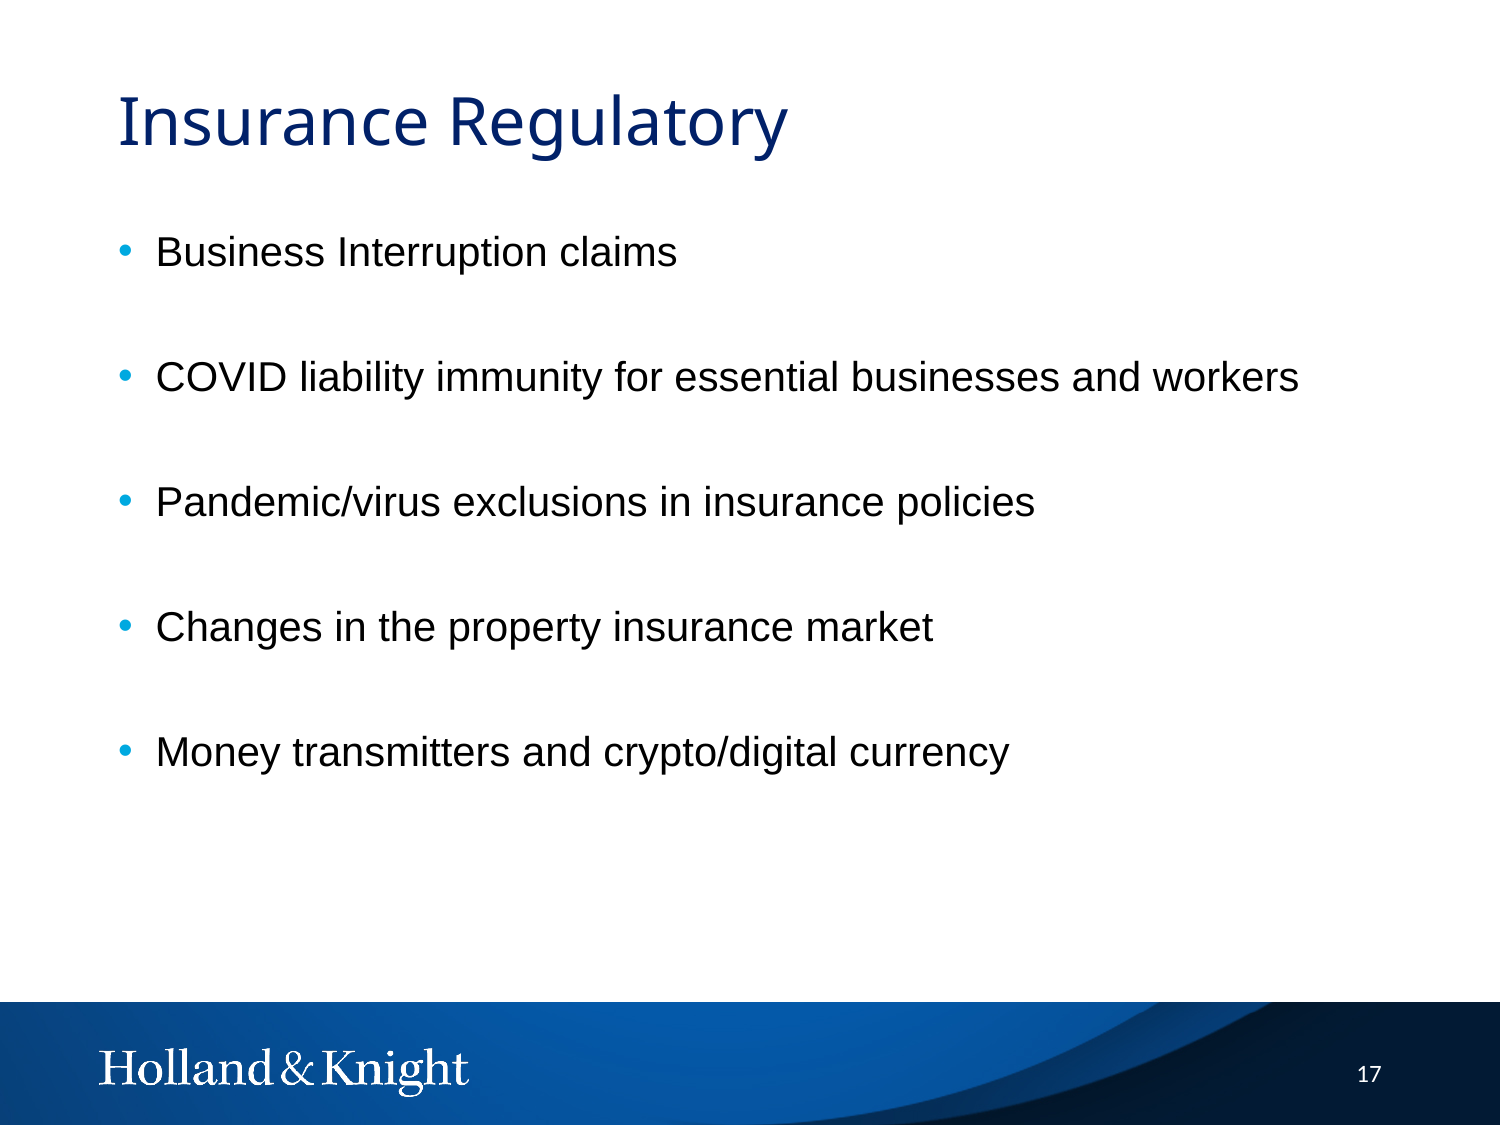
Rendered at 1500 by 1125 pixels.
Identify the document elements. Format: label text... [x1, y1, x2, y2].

picture [0, 1002, 1500, 1125]
list Business Interruption claims COVID liability immunity for essential businesses and workers Pandemic/virus exclusions in insurance policies Changes in the property insurance market Money transmitters and crypto/digital currency [103, 217, 1397, 1014]
slide_number 17 [1059, 1042, 1397, 1103]
title Insurance Regulatory [103, 59, 1397, 188]
